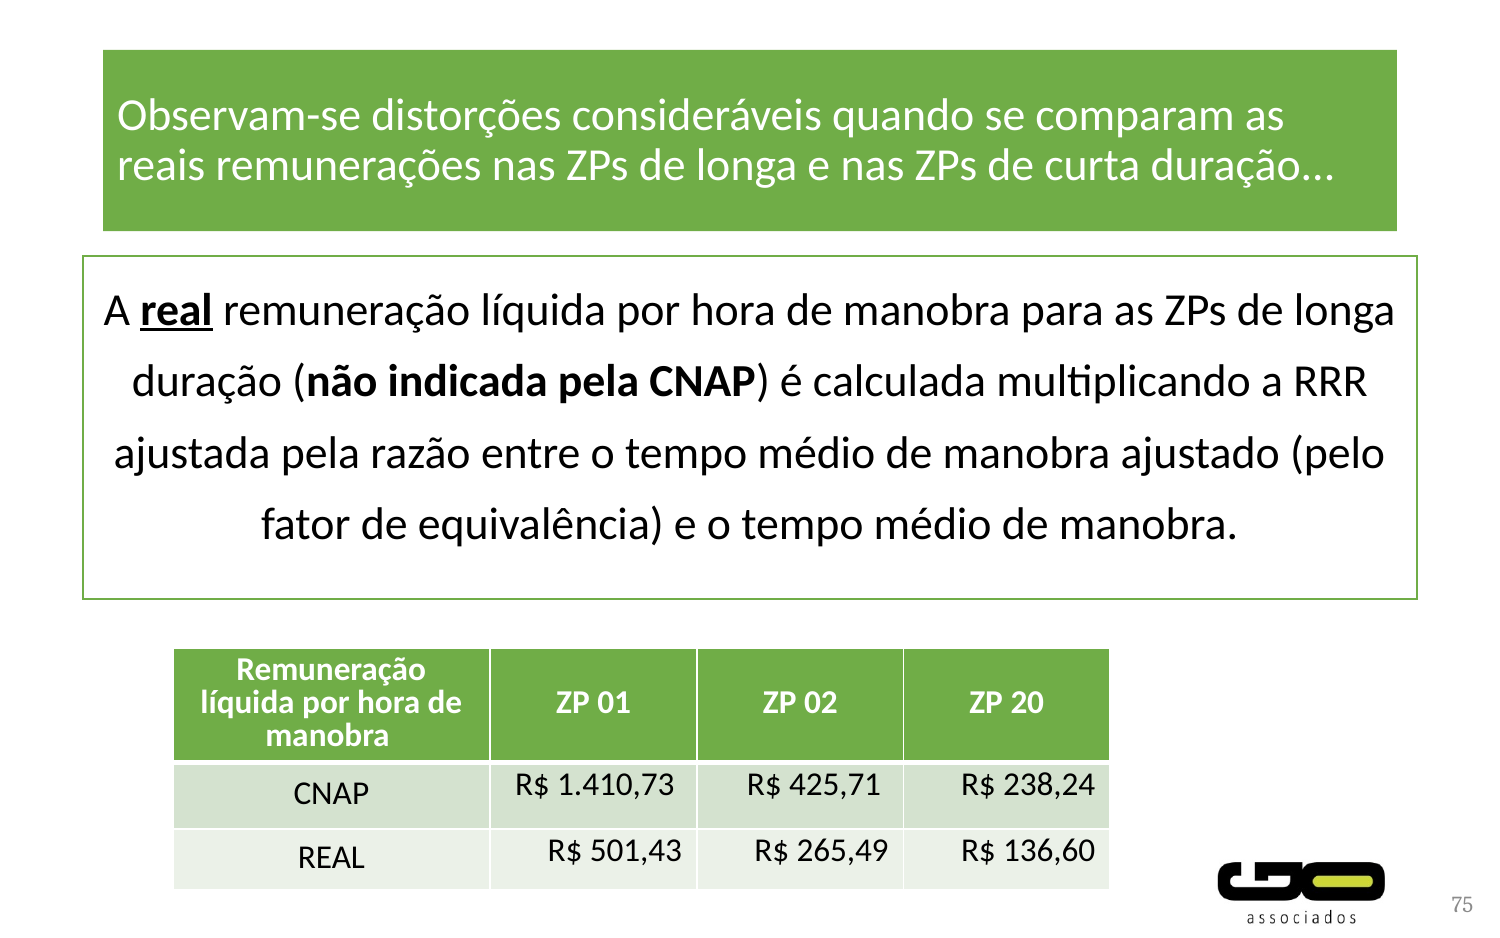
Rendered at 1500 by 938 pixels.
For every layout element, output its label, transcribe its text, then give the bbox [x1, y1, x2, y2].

picture [1202, 848, 1400, 937]
table_cell R$ 136,60 [904, 830, 1109, 889]
table_cell R$ 1.410,73 [491, 765, 696, 828]
table_header Remuneração líquida por hora de manobra [174, 649, 489, 760]
table_header ZP 02 [698, 649, 903, 760]
table_cell CNAP [174, 765, 489, 828]
title Observam-se distorções consideráveis quando se comparam as reais remunerações nas ZPs de longa e nas ZPs de curta duração... [103, 49, 1397, 232]
table_cell R$ 425,71 [698, 765, 903, 828]
table_cell REAL [174, 830, 489, 889]
table_cell R$ 238,24 [904, 765, 1109, 828]
table_cell R$ 501,43 [491, 830, 696, 889]
slide_number 75 [1414, 878, 1488, 929]
table_cell R$ 265,49 [698, 830, 903, 889]
table_header ZP 20 [904, 649, 1109, 760]
table_header ZP 01 [491, 649, 696, 760]
